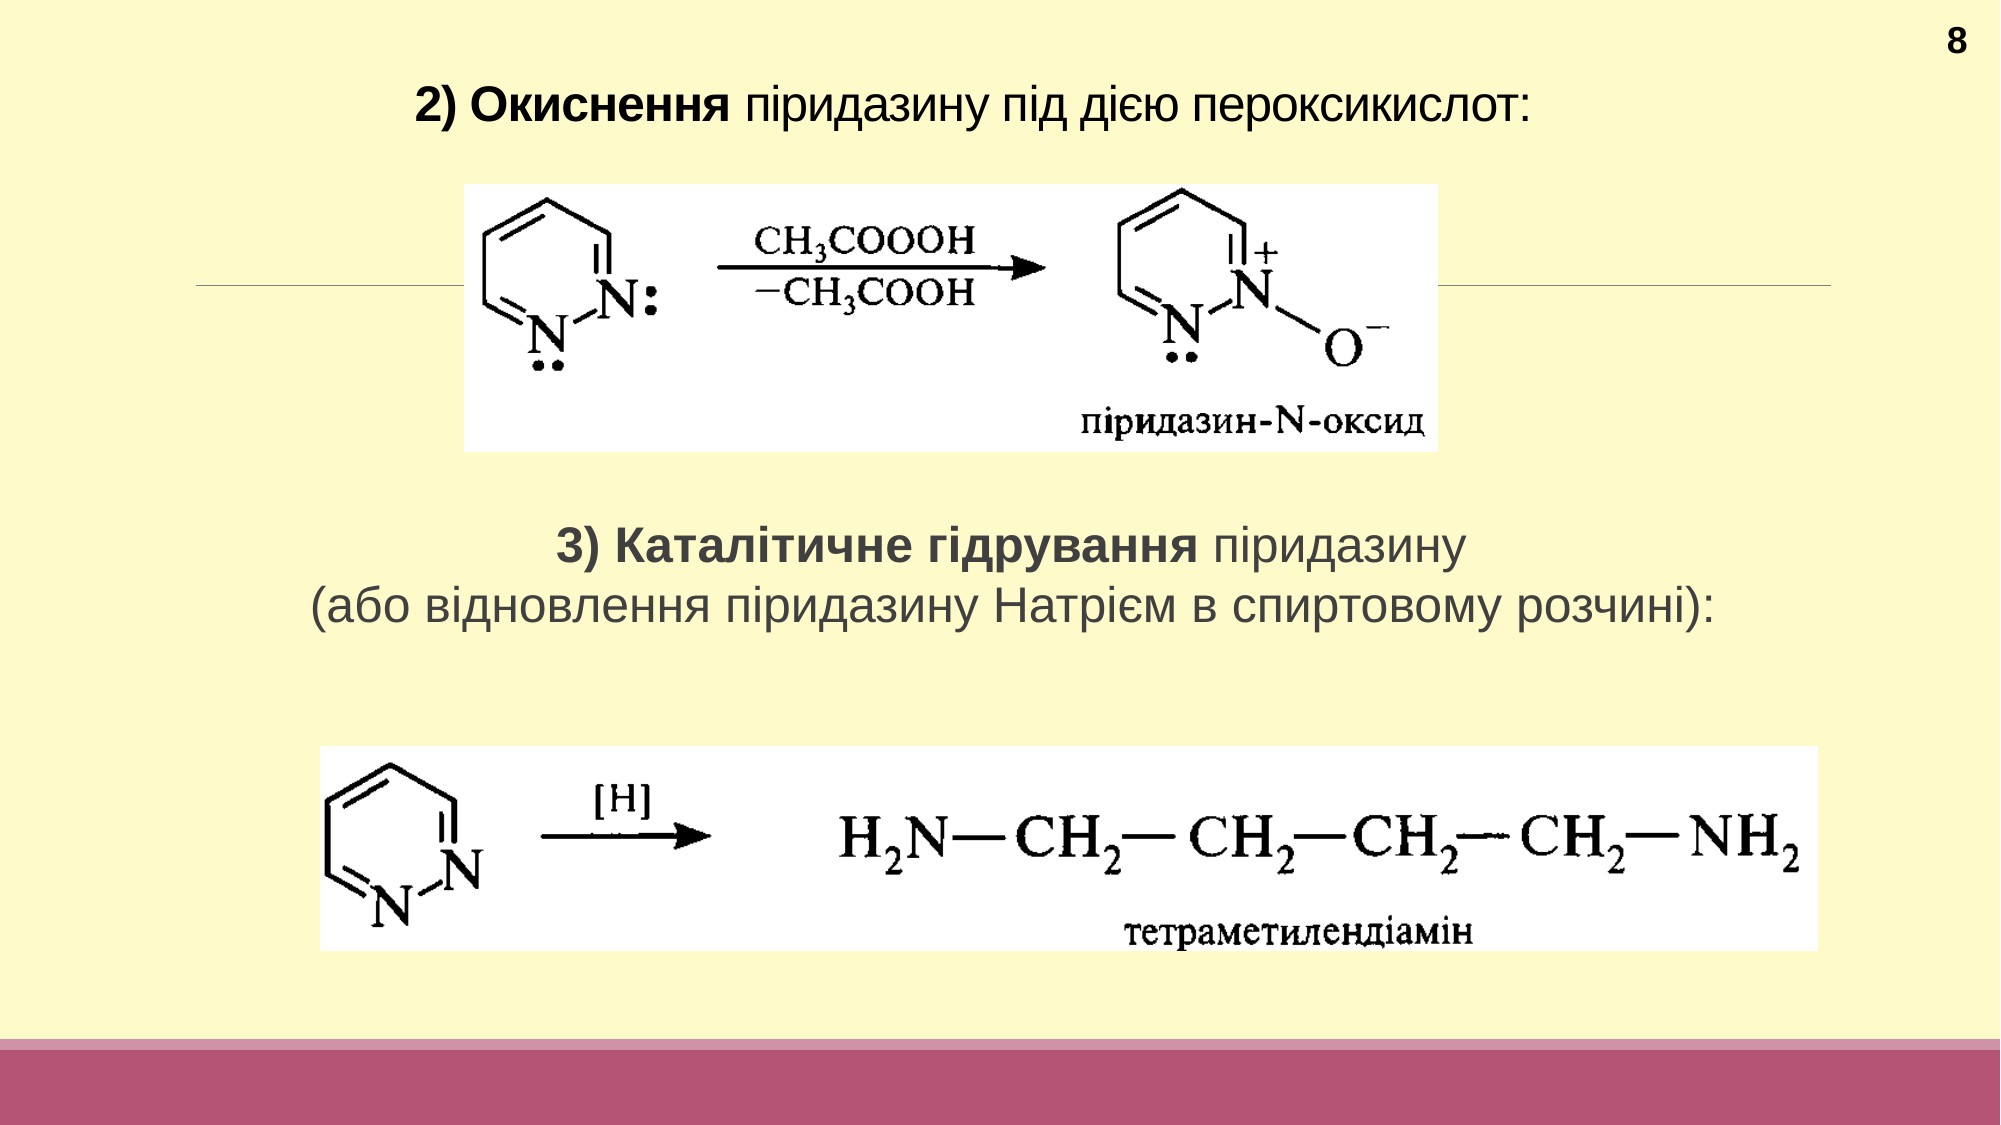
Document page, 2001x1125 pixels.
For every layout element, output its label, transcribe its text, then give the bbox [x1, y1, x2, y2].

text_box 8 [1932, 8, 1982, 68]
picture [319, 745, 1819, 952]
picture [463, 183, 1439, 453]
list 3) Каталітичне гідрування піридазину (або відновлення піридазину Натрієм в спиртовому розчині): [71, 302, 1955, 963]
title 2) Окиснення піридазину під дією пероксикислот: [45, 47, 1901, 199]
